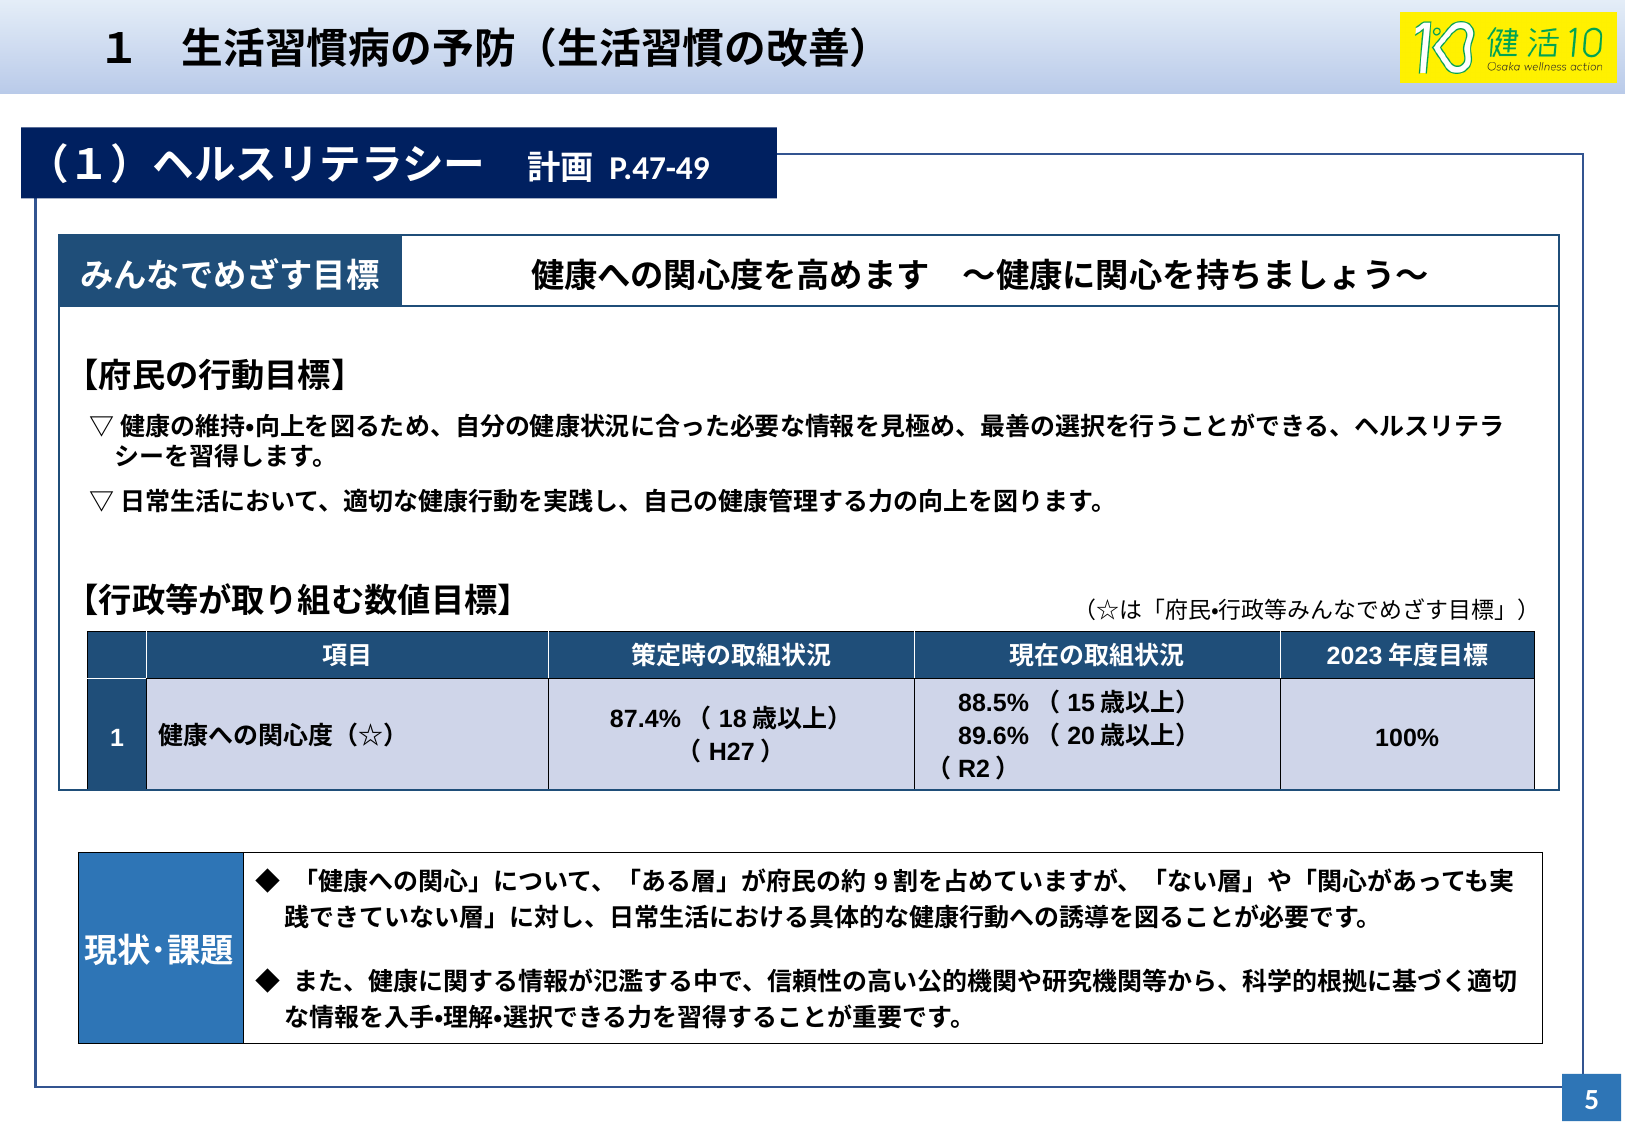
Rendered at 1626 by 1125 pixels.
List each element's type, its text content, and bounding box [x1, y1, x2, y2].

text_box [58, 307, 1560, 791]
table_header 現状･課題 [79, 853, 243, 1043]
picture [1400, 12, 1617, 83]
table_header ◆ 「健康への関心」について、「ある層」が府民の約9割を占めていますが、「ない層」や「関心があっても実践できていない層」に対し、日常生活における具体的な健康行動への誘導を図ることが必要です。 ◆ また、健康に関する情報が氾濫する中で、信頼性の高い公的機関や研究機関等から、科学的根拠に基づく適切な情報を入手・理解・選択できる力を習得することが重要です。 [244, 853, 1542, 1043]
text_box （１）ヘルスリテラシー 計画 P.47-49 [21, 127, 777, 199]
text_box 健康への関心度を高めます ～健康に関心を持ちましょう～ [400, 234, 1560, 307]
slide_number 5 [1562, 1073, 1622, 1122]
text_box みんなでめざす目標 [58, 234, 400, 307]
text_box [34, 153, 1584, 1088]
text_box １ 生活習慣病の予防（生活習慣の改善） [0, 0, 1625, 95]
